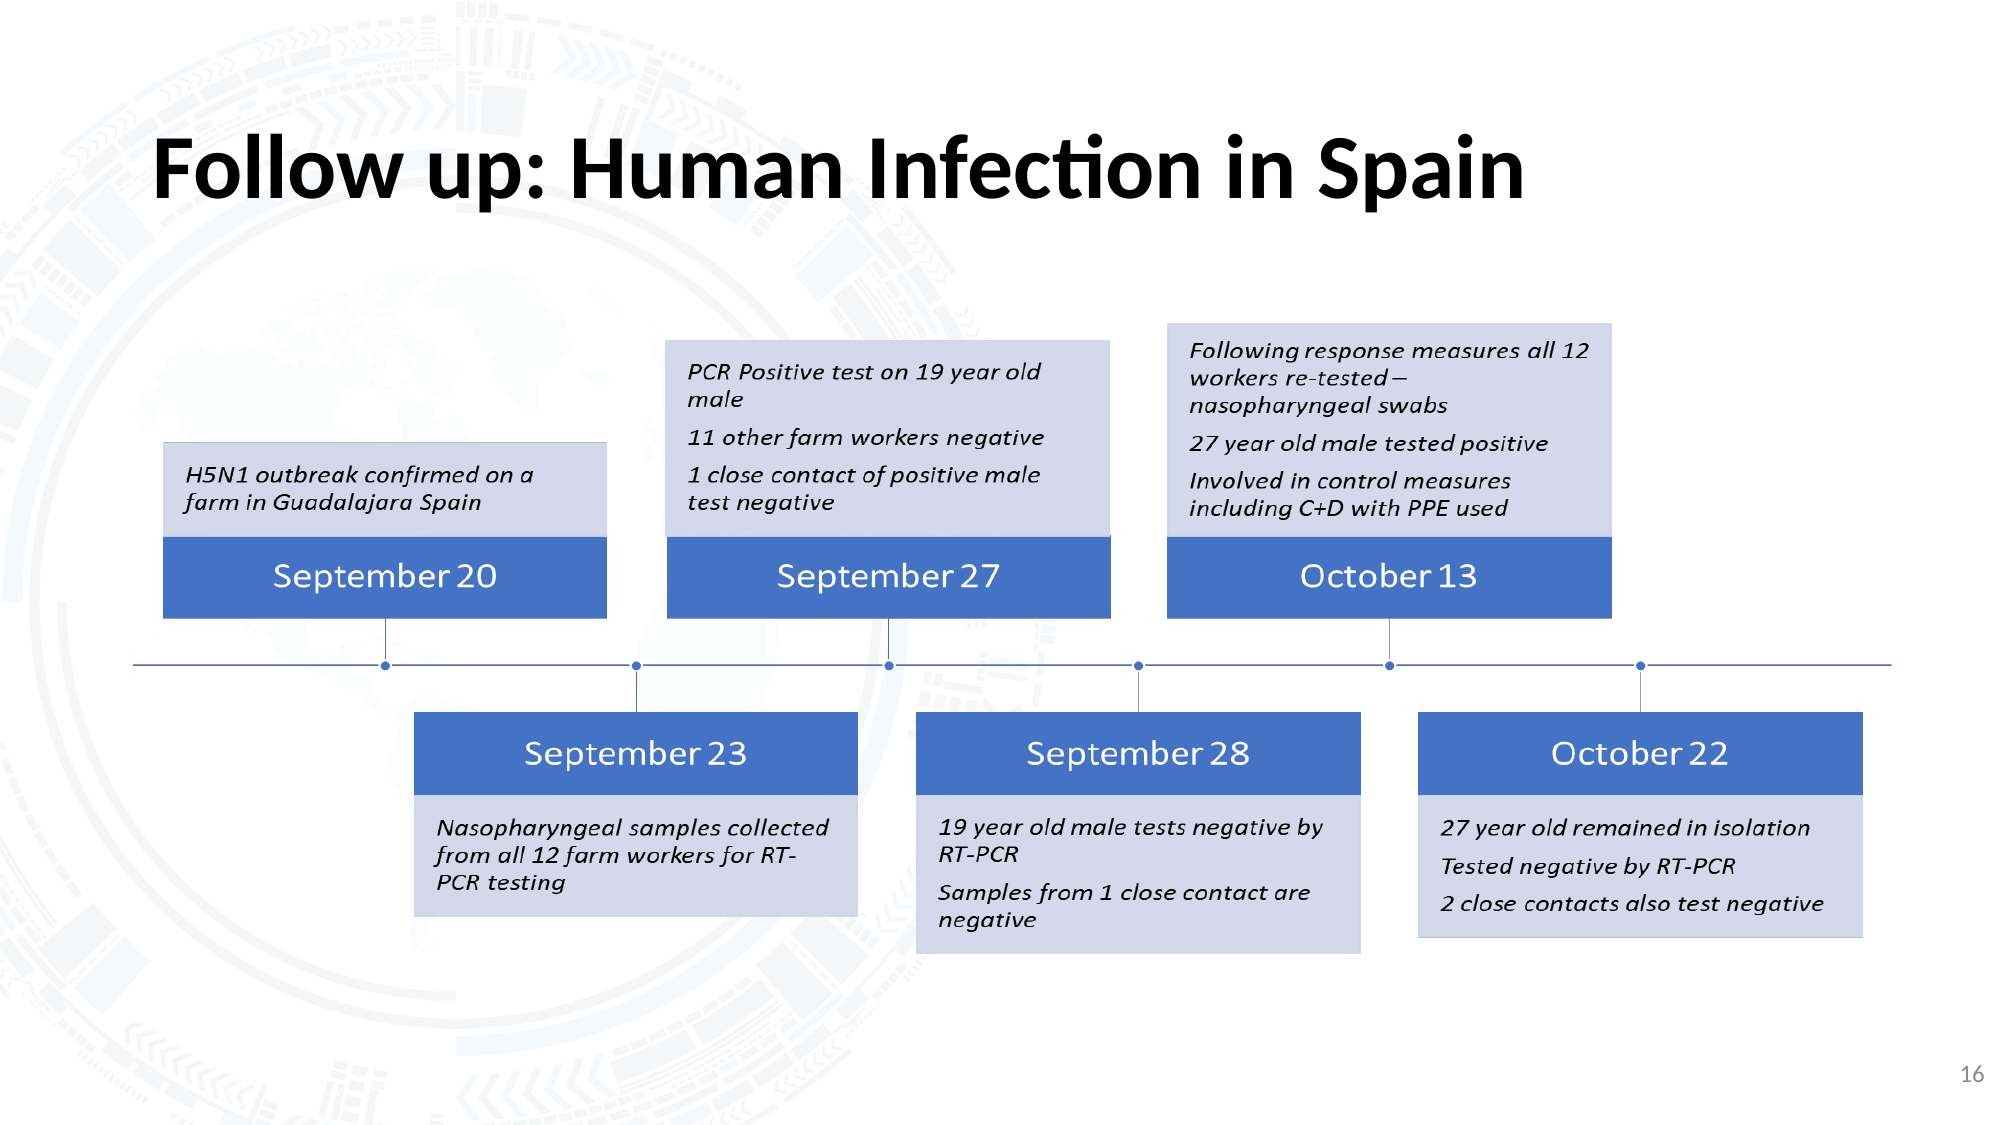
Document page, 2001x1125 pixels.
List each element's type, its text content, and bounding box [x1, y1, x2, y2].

title Follow up: Human Infection in Spain [137, 59, 1863, 278]
slide_number 16 [1550, 1042, 2000, 1103]
picture [0, 0, 2001, 1125]
